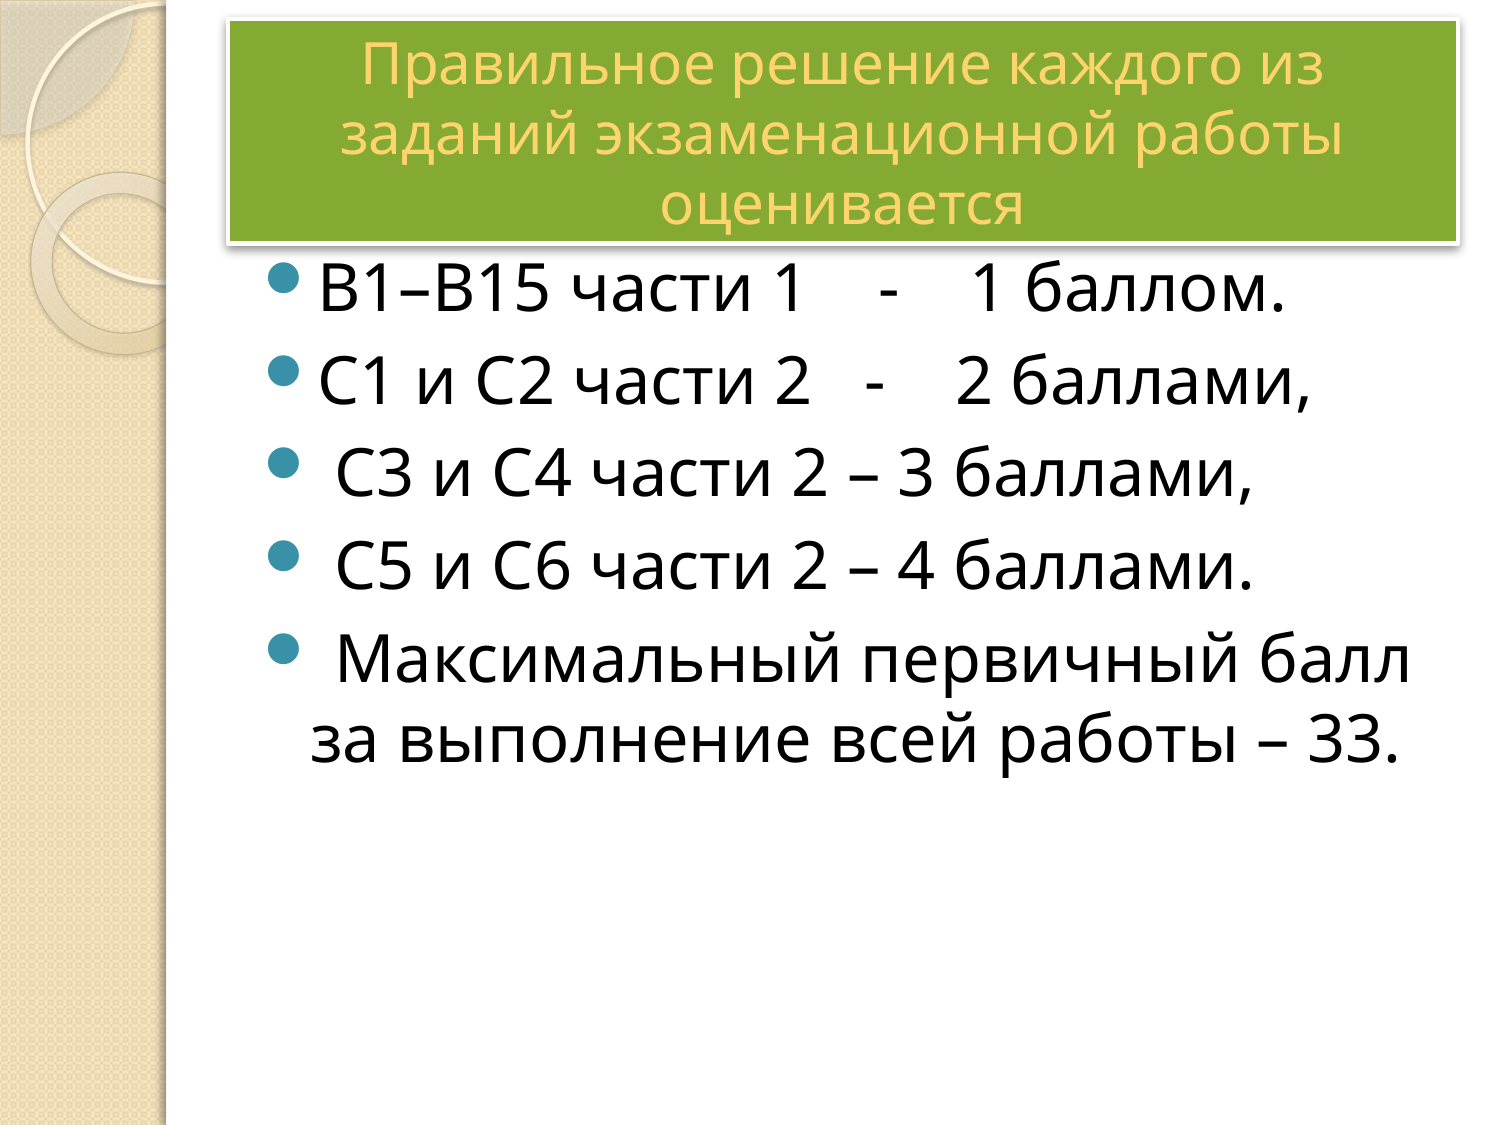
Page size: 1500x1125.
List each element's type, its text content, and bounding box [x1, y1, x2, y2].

list В1–В15 части 1 - 1 баллом. С1 и С2 части 2 - 2 баллами, С3 и С4 части 2 – 3 баллами, С5 и С6 части 2 – 4 баллами. Максимальный первичный балл за выполнение всей работы – 33. [235, 250, 1466, 1025]
text_box Правильное решение каждого из заданий экзаменационной работы оценивается [226, 17, 1460, 246]
